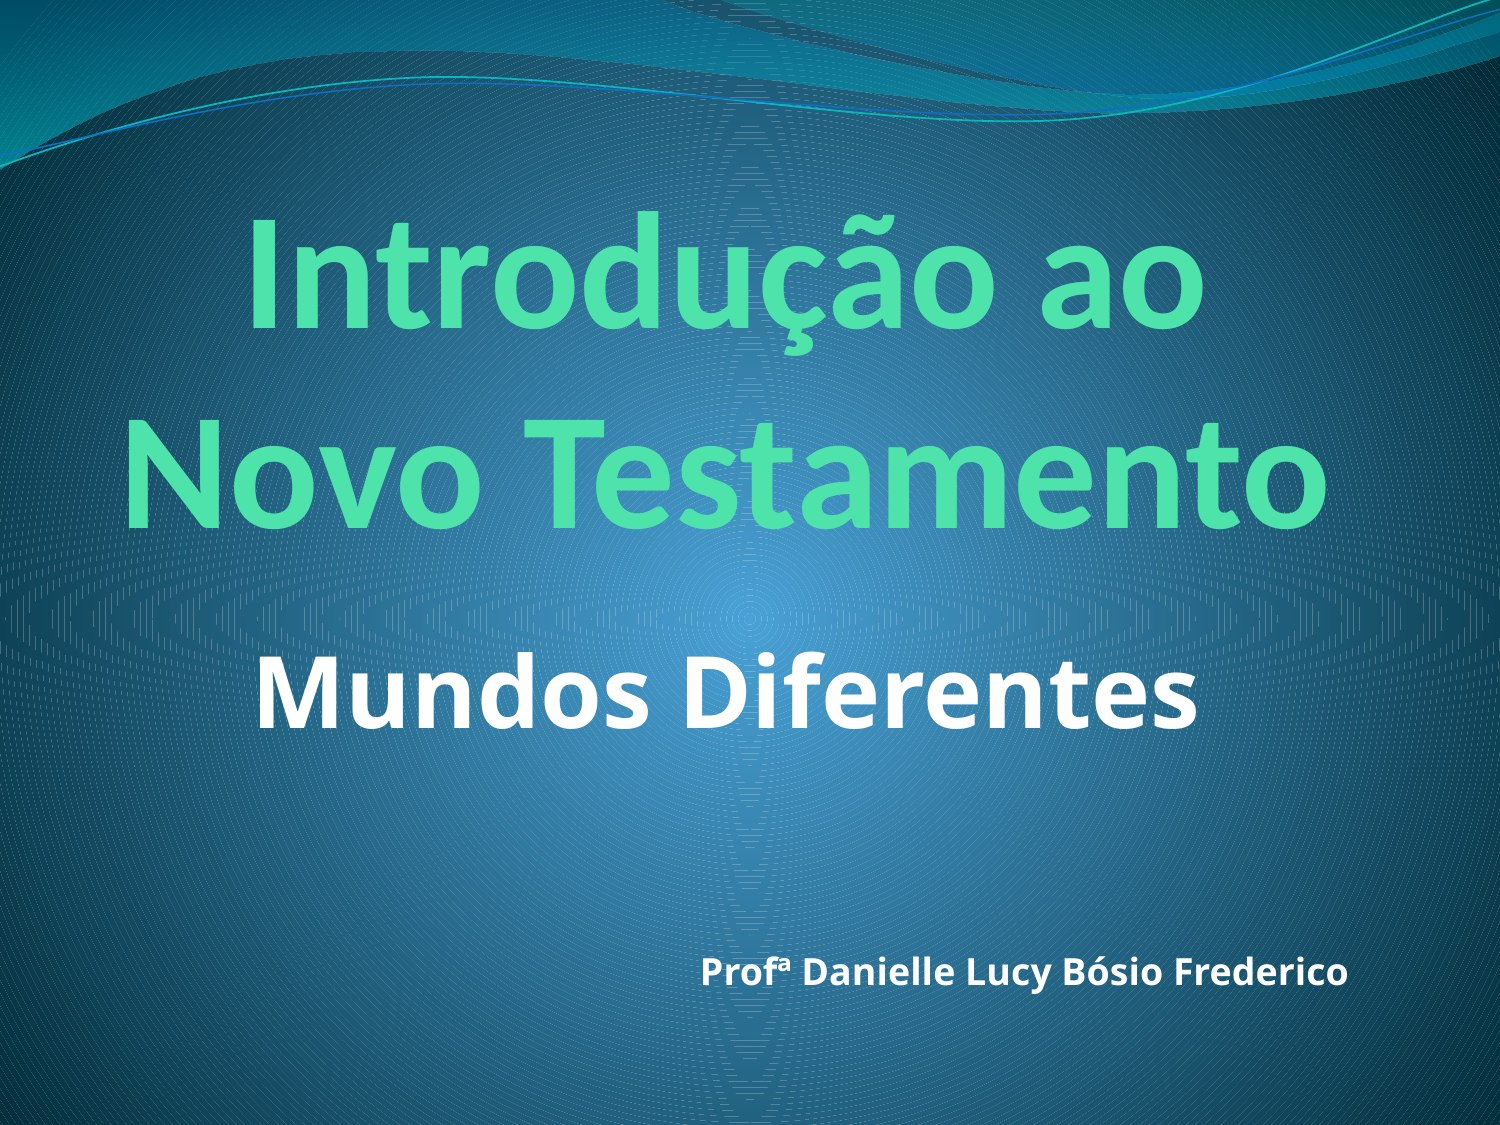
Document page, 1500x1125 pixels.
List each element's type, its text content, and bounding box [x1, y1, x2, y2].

text_box Mundos Diferentes [135, 621, 1317, 756]
title Introdução ao Novo Testamento [88, 337, 1364, 562]
text_box Profª Danielle Lucy Bósio Frederico [549, 940, 1365, 1001]
